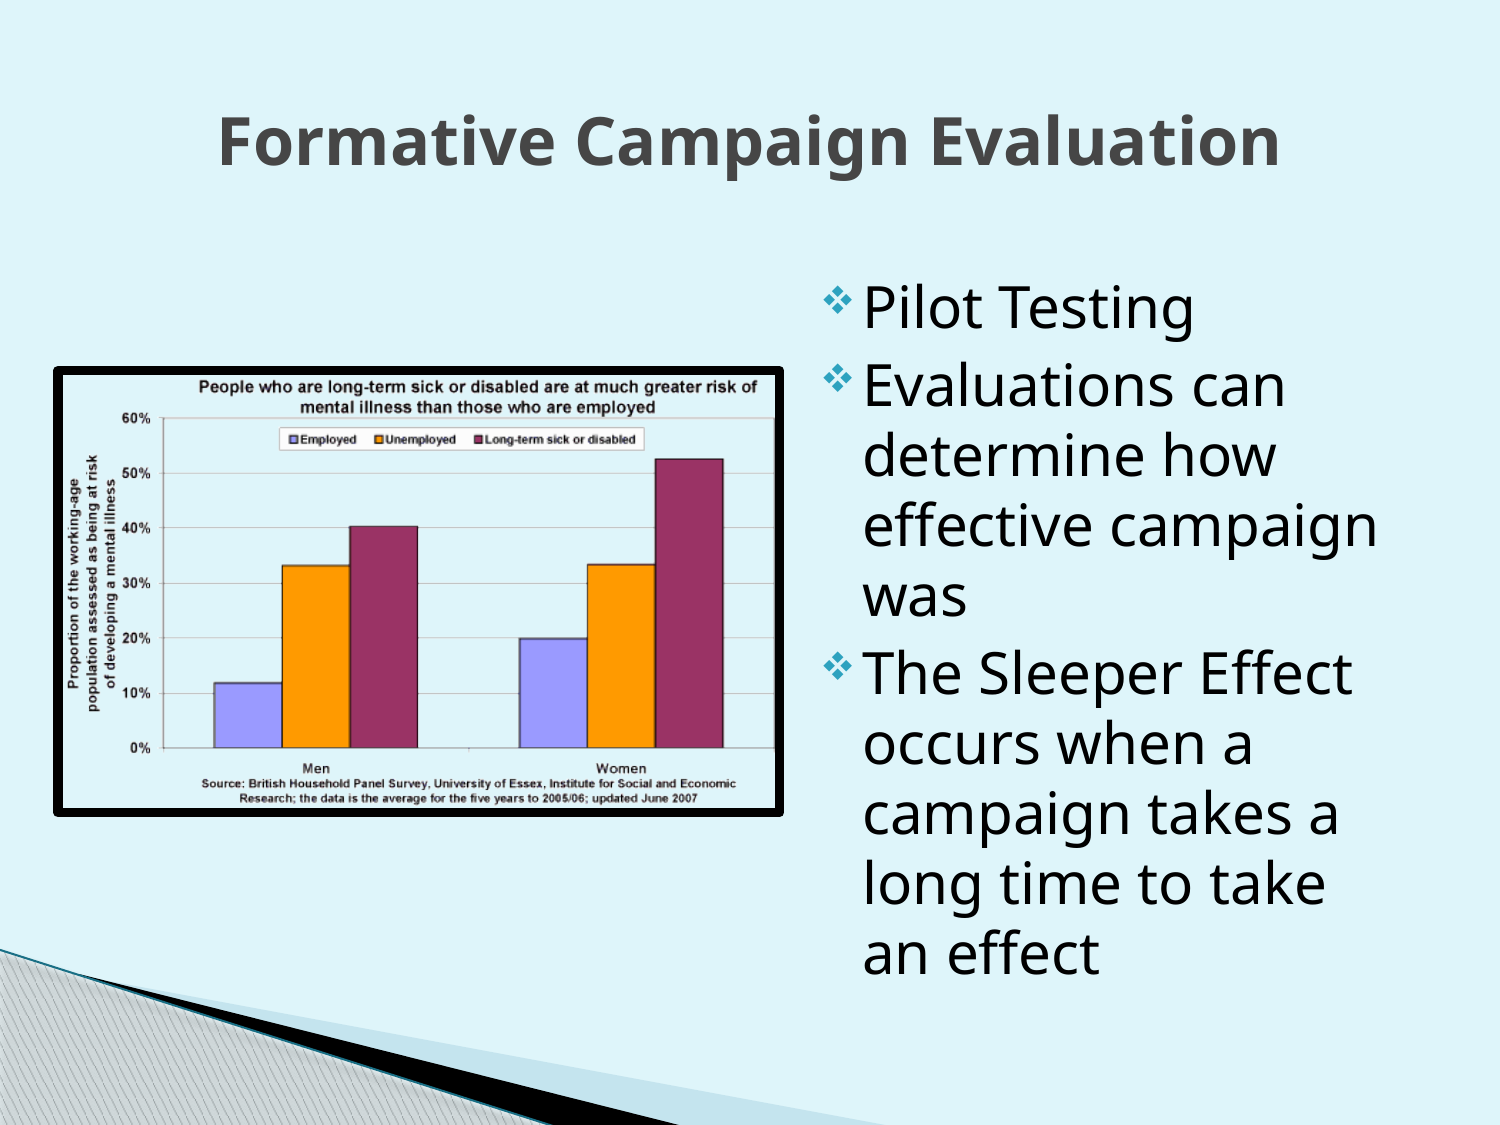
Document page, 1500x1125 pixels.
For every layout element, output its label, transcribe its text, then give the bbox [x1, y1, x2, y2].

title Formative Campaign Evaluation [75, 45, 1425, 233]
list Pilot Testing Evaluations can determine how effective campaign was The Sleeper Effect occurs when a campaign takes a long time to take an effect [787, 262, 1413, 1125]
picture [62, 374, 776, 809]
